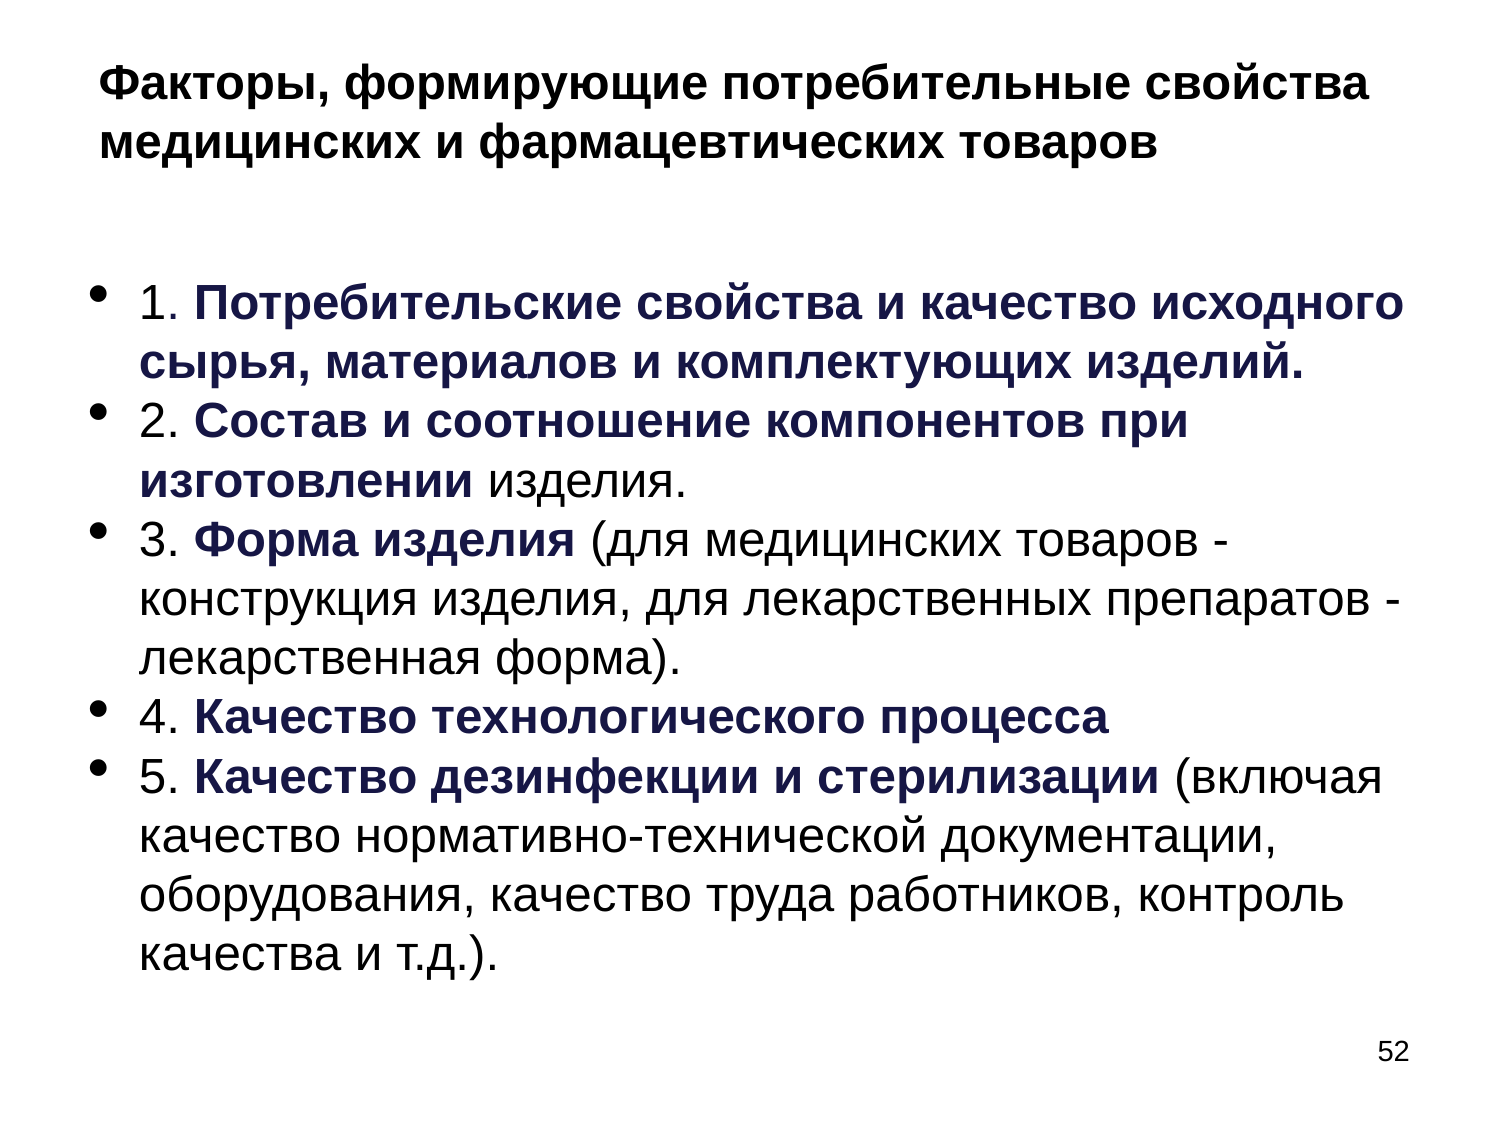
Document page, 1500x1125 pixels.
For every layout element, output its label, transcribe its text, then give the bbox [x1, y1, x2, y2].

slide_number 52 [1074, 1024, 1425, 1103]
title Факторы, формирующие потребительные свойства медицинских и фармацевтических товаров [74, 41, 1426, 230]
list 1. Потребительские свойства и качество исходного сырья, материалов и комплектующих изделий. 2. Состав и соотношение компонентов при изготовлении изделия. 3. Форма изделия (для медицинских товаров - конструкция изделия, для лекарственных препаратов - лекарственная форма). 4. Качество технологического процесса 5. Качество дезинфекции и стерилизации (включая качество нормативно-технической документации, оборудования, качество труда работников, контроль качества и т.д.). [74, 262, 1426, 1006]
